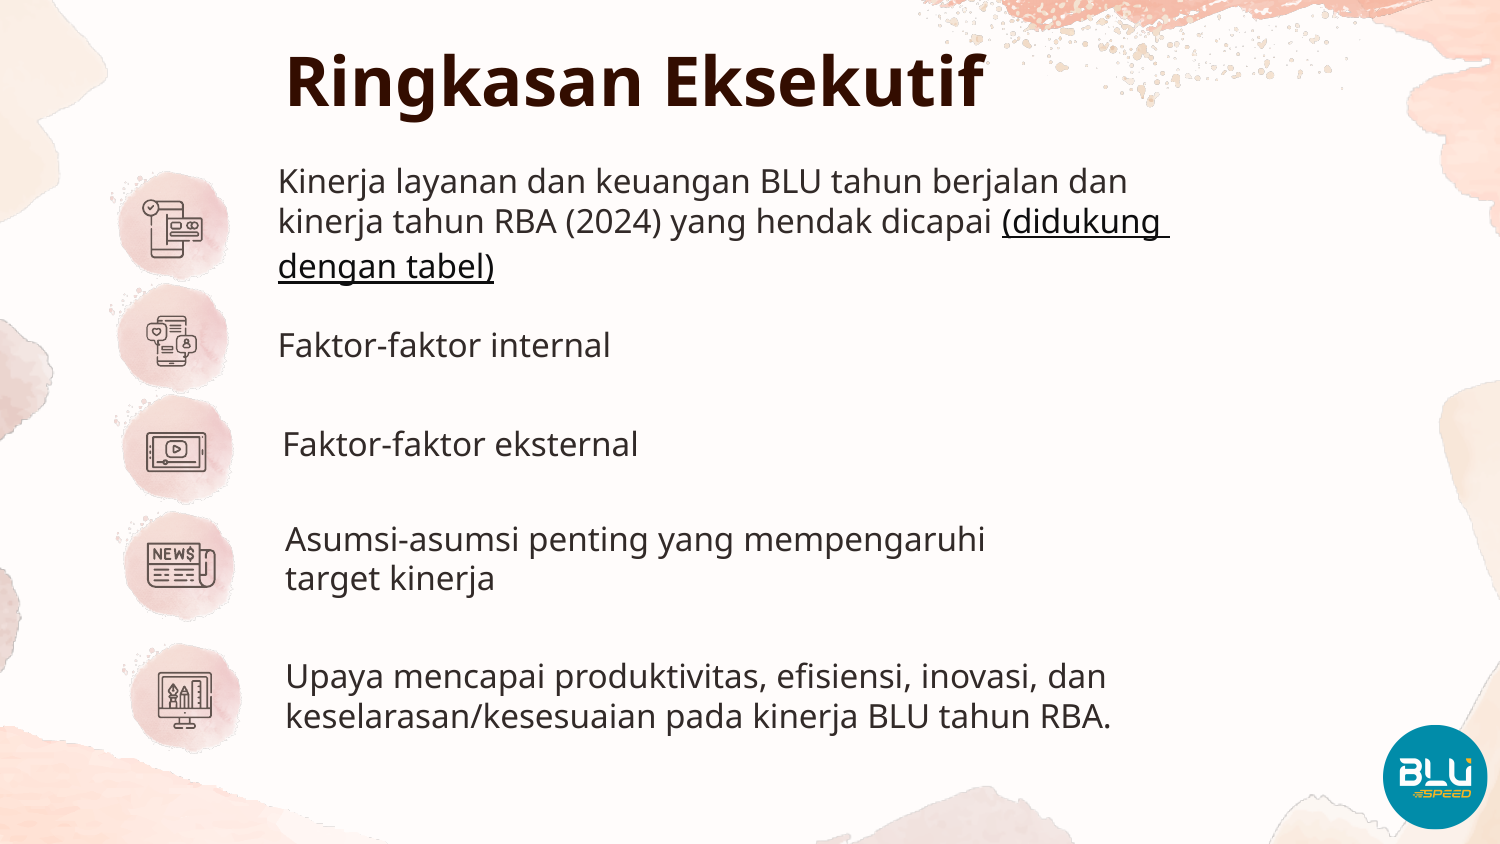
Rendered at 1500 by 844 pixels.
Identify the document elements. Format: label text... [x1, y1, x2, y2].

subtitle Faktor-faktor internal [262, 302, 657, 383]
subtitle Upaya mencapai produktivitas, efisiensi, inovasi, dan keselarasan/kesesuaian pada kinerja BLU tahun RBA. [270, 655, 1317, 736]
title Ringkasan Eksekutif [242, 32, 1027, 127]
subtitle Kinerja layanan dan keuangan BLU tahun berjalan dan kinerja tahun RBA (2024) yang hendak dicapai (didukung dengan tabel) [262, 185, 1231, 266]
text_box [101, 273, 237, 387]
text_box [107, 501, 243, 626]
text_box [105, 384, 241, 502]
subtitle Asumsi-asumsi penting yang mempengaruhi target kinerja [270, 517, 1106, 598]
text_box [114, 633, 250, 758]
picture [1382, 724, 1489, 831]
text_box 2 [1144, 0, 1452, 143]
subtitle Faktor-faktor eksternal [267, 403, 662, 483]
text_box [101, 161, 237, 273]
